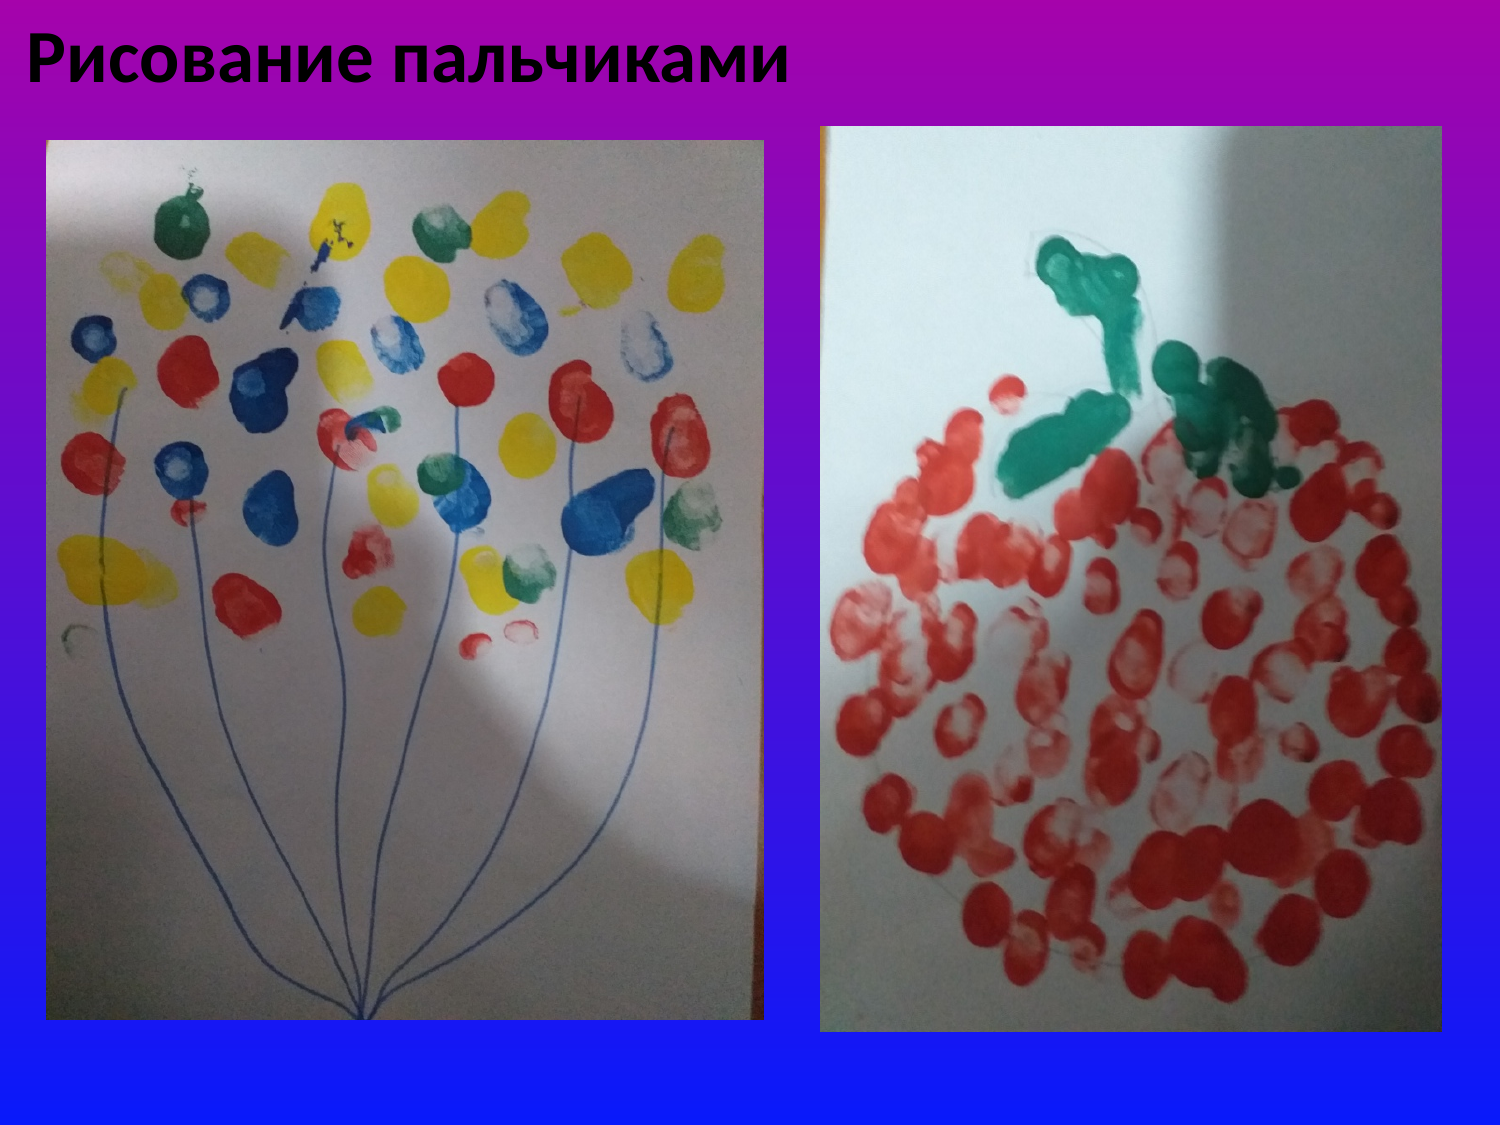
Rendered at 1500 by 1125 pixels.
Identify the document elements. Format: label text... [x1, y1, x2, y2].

picture [46, 140, 765, 1020]
picture [820, 126, 1442, 1032]
text_box Рисование пальчиками [3, 0, 808, 105]
